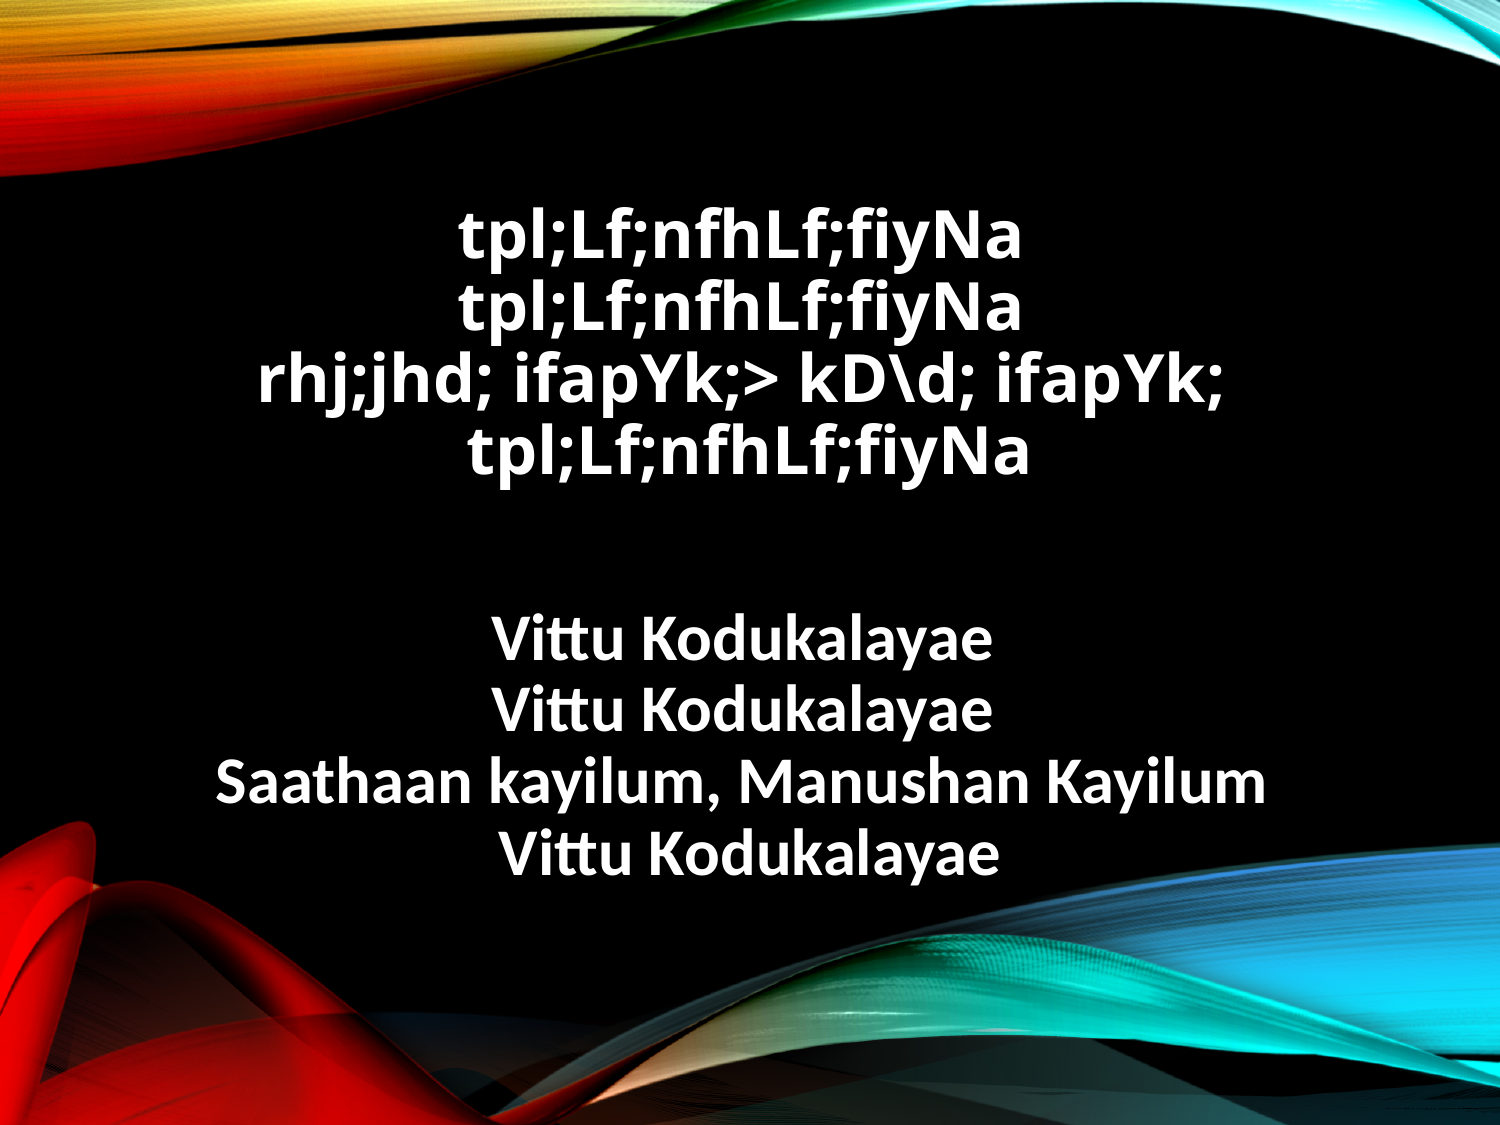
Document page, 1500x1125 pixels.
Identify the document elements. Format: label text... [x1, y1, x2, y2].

subtitle tpl;Lf;nfhLf;fiyNa tpl;Lf;nfhLf;fiyNa rhj;jhd; ifapYk;> kD\d; ifapYk; tpl;Lf;nfhLf;fiyNa Vittu Kodukalayae Vittu Kodukalayae Saathaan kayilum, Manushan Kayilum Vittu Kodukalayae [0, 0, 1500, 1125]
